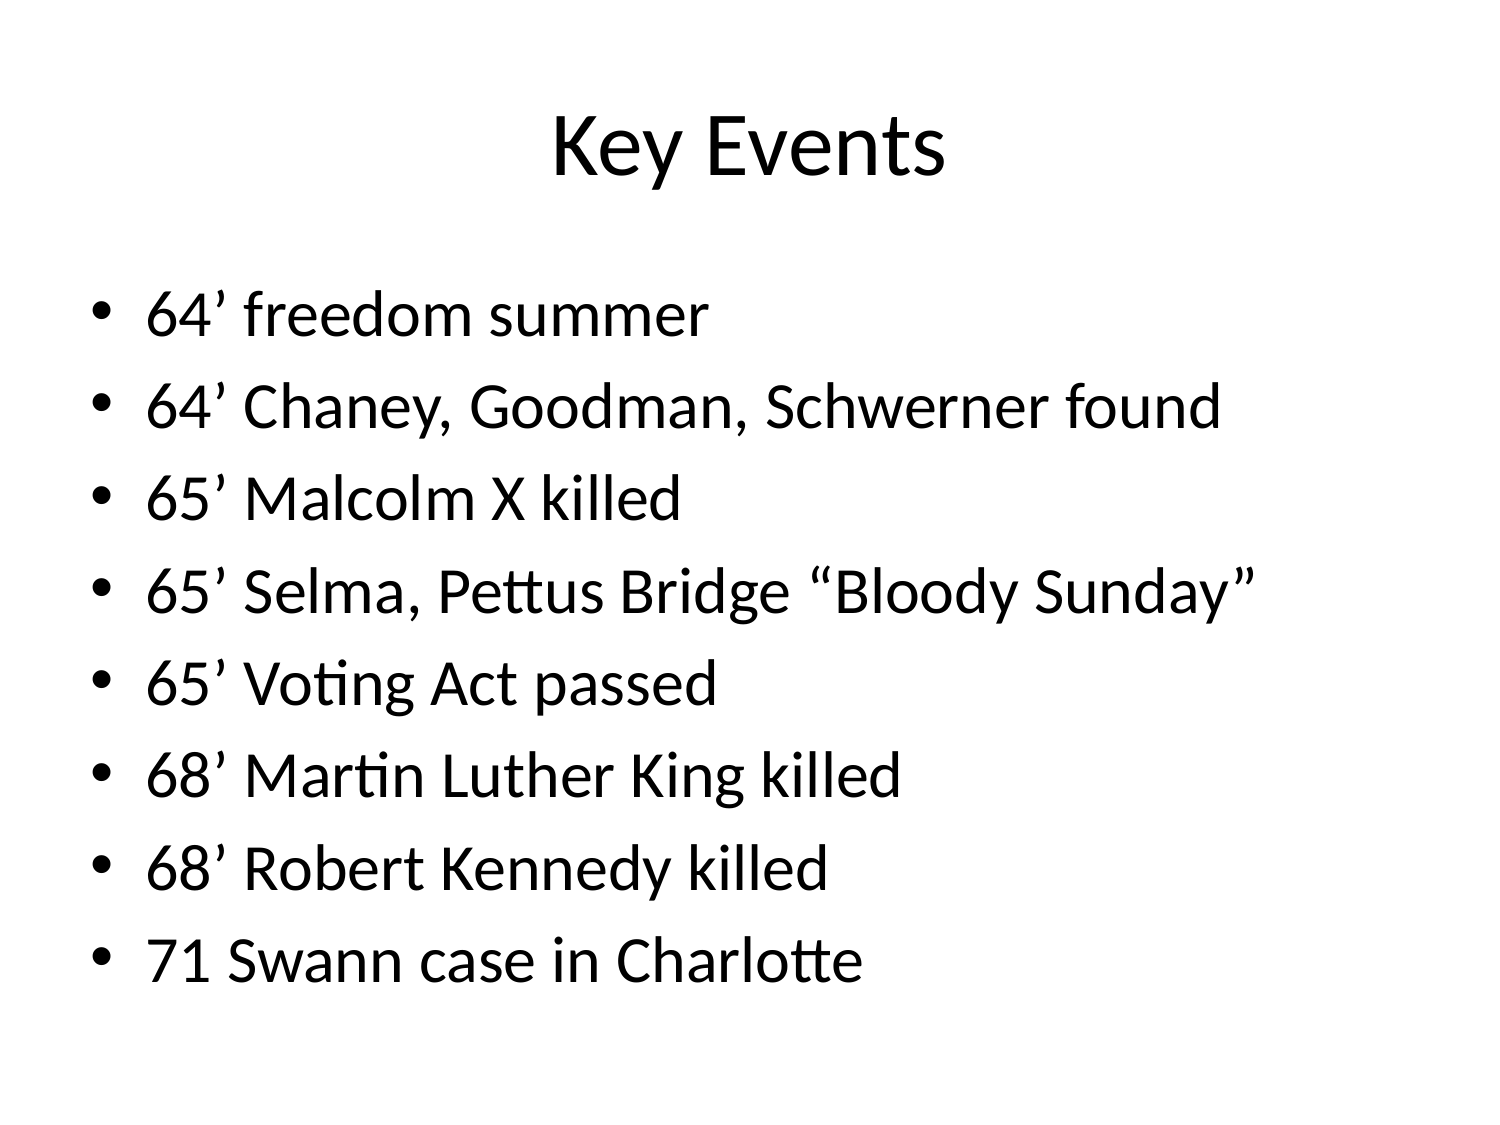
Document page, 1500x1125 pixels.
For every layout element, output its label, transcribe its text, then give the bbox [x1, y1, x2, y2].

title Key Events [75, 45, 1425, 233]
list 64’ freedom summer 64’ Chaney, Goodman, Schwerner found 65’ Malcolm X killed 65’ Selma, Pettus Bridge “Bloody Sunday” 65’ Voting Act passed 68’ Martin Luther King killed 68’ Robert Kennedy killed 71 Swann case in Charlotte [75, 262, 1425, 1005]
